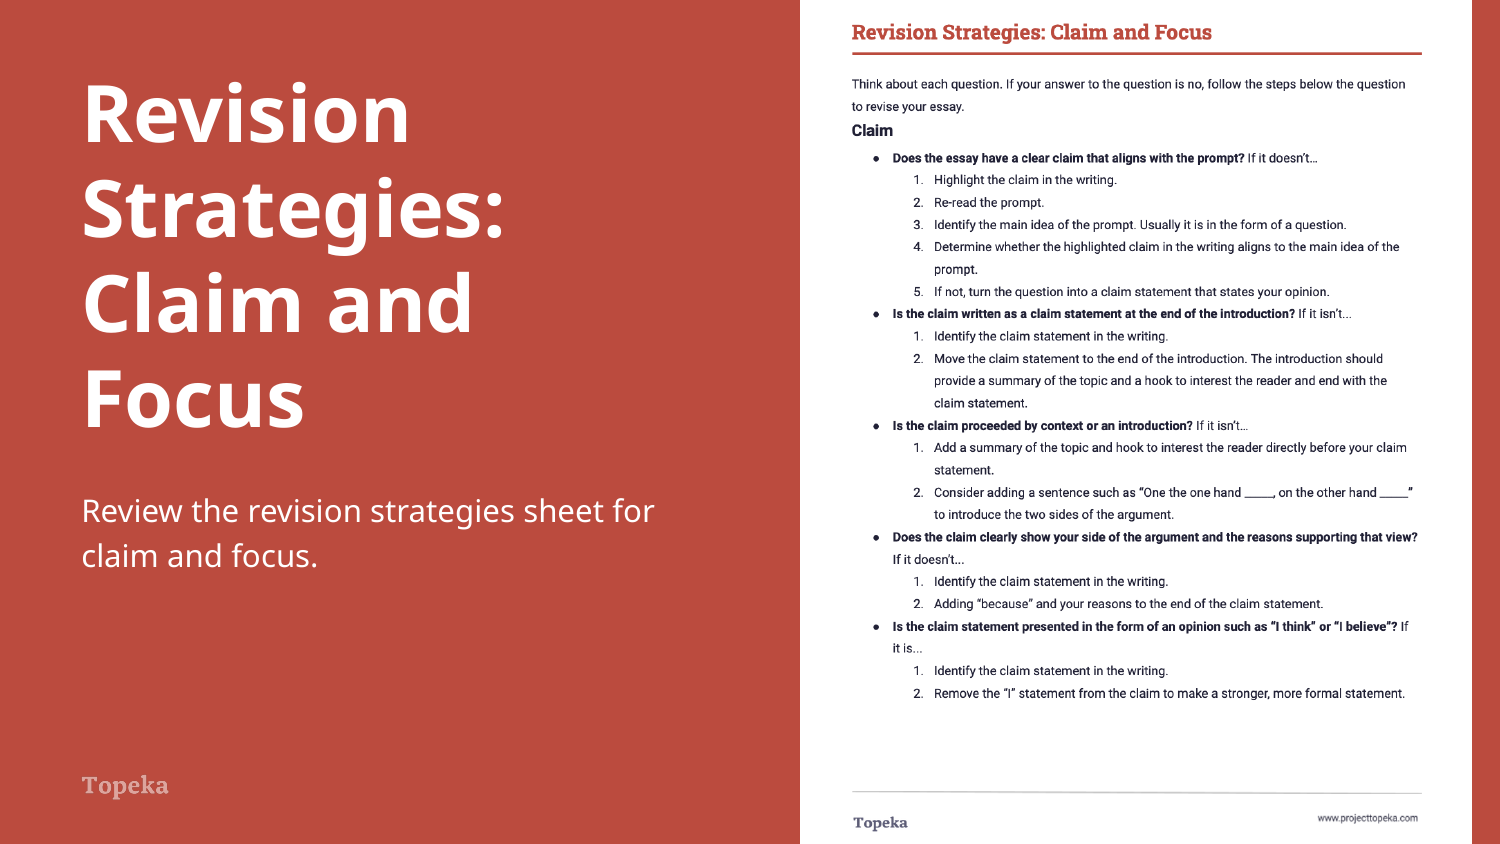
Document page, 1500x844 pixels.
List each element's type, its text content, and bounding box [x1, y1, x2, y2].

subtitle Review the revision strategies sheet for claim and focus. [81, 478, 673, 712]
picture [799, 0, 1472, 844]
picture [81, 774, 169, 800]
title Revision Strategies: Claim and Focus [81, 250, 673, 449]
